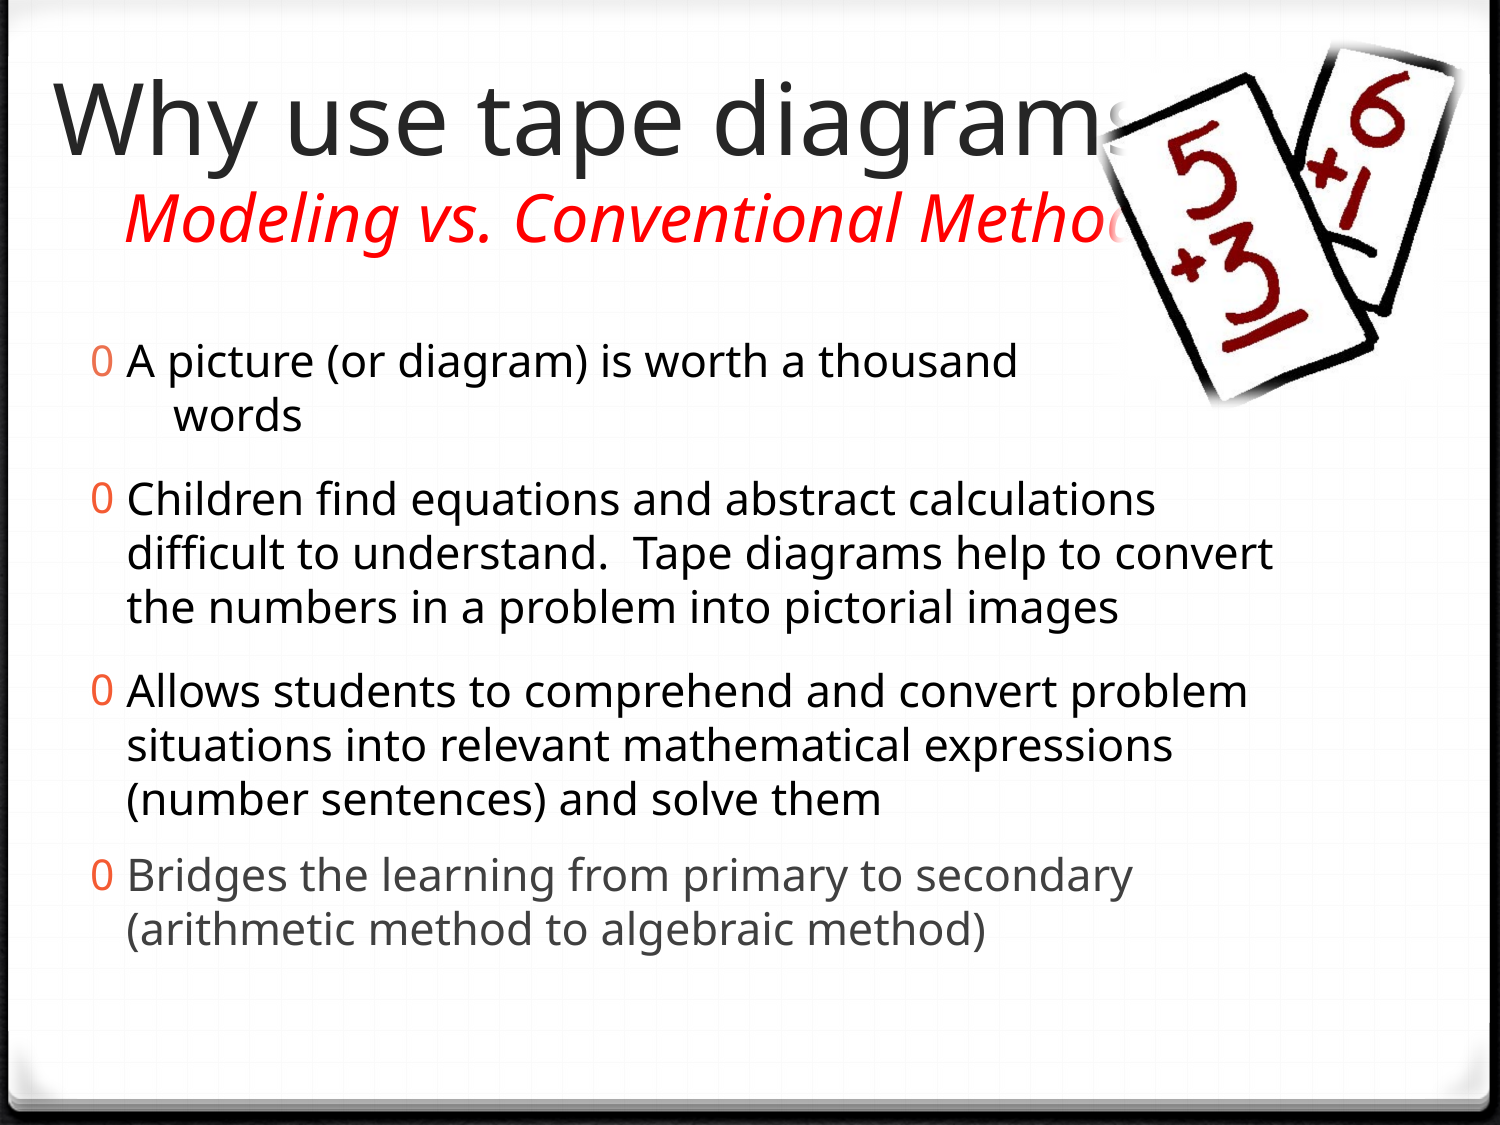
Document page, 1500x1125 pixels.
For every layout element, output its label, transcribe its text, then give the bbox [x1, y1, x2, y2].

list A picture (or diagram) is worth a thousand words Children find equations and abstract calculations difficult to understand. Tape diagrams help to convert the numbers in a problem into pictorial images Allows students to comprehend and convert problem situations into relevant mathematical expressions (number sentences) and solve them Bridges the learning from primary to secondary (arithmetic method to algebraic method) [75, 324, 1300, 974]
picture [0, 0, 1500, 1125]
text_box Why use tape diagrams? Modeling vs. Conventional Methods [37, 37, 1088, 275]
